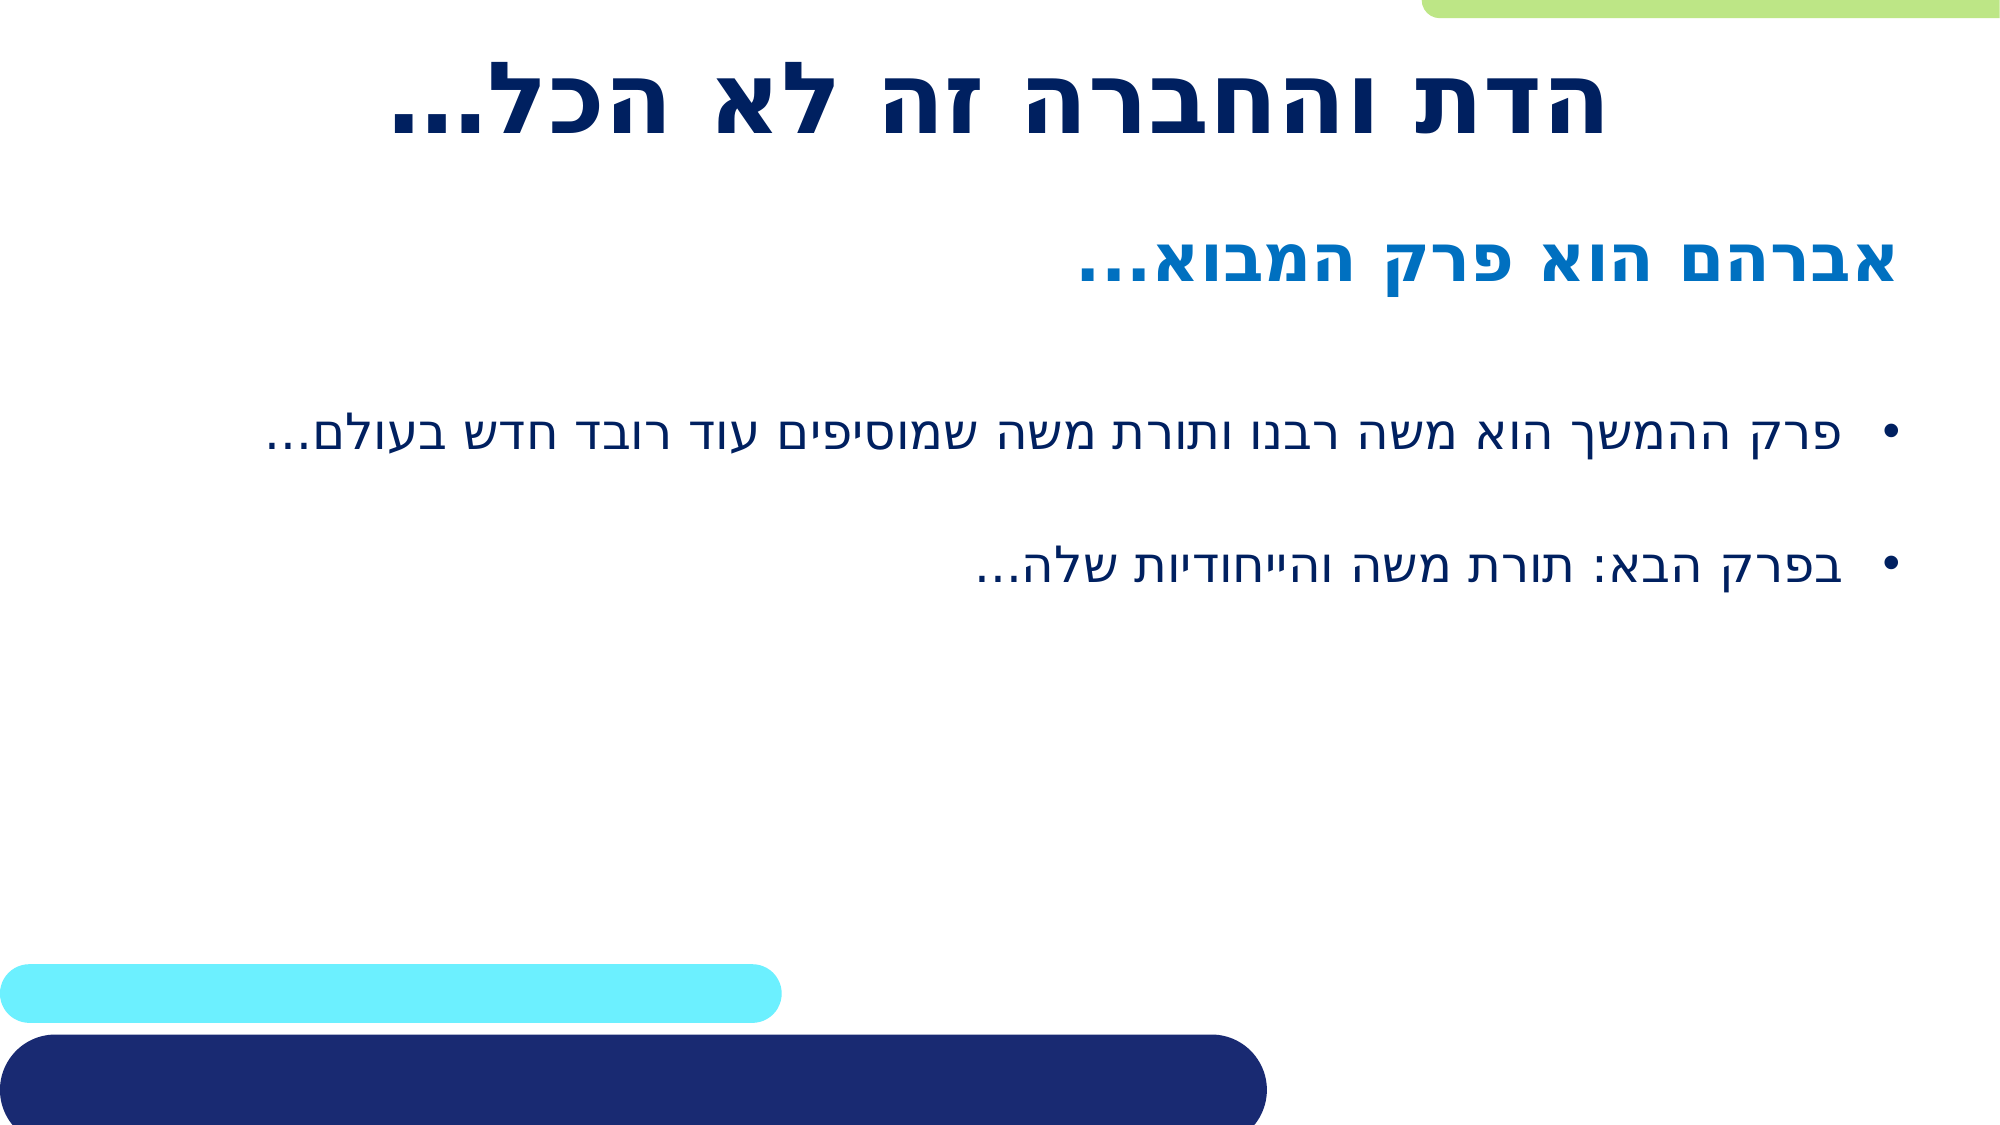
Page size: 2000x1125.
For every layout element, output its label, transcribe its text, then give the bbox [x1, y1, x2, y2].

list פרק ההמשך הוא משה רבנו ותורת משה שמוסיפים עוד רובד חדש בעולם... בפרק הבא: תורת משה והייחודיות שלה... [84, 332, 1916, 965]
title הדת והחברה זה לא הכל… [84, 34, 1916, 154]
list אברהם הוא פרק המבוא... [84, 214, 1916, 303]
